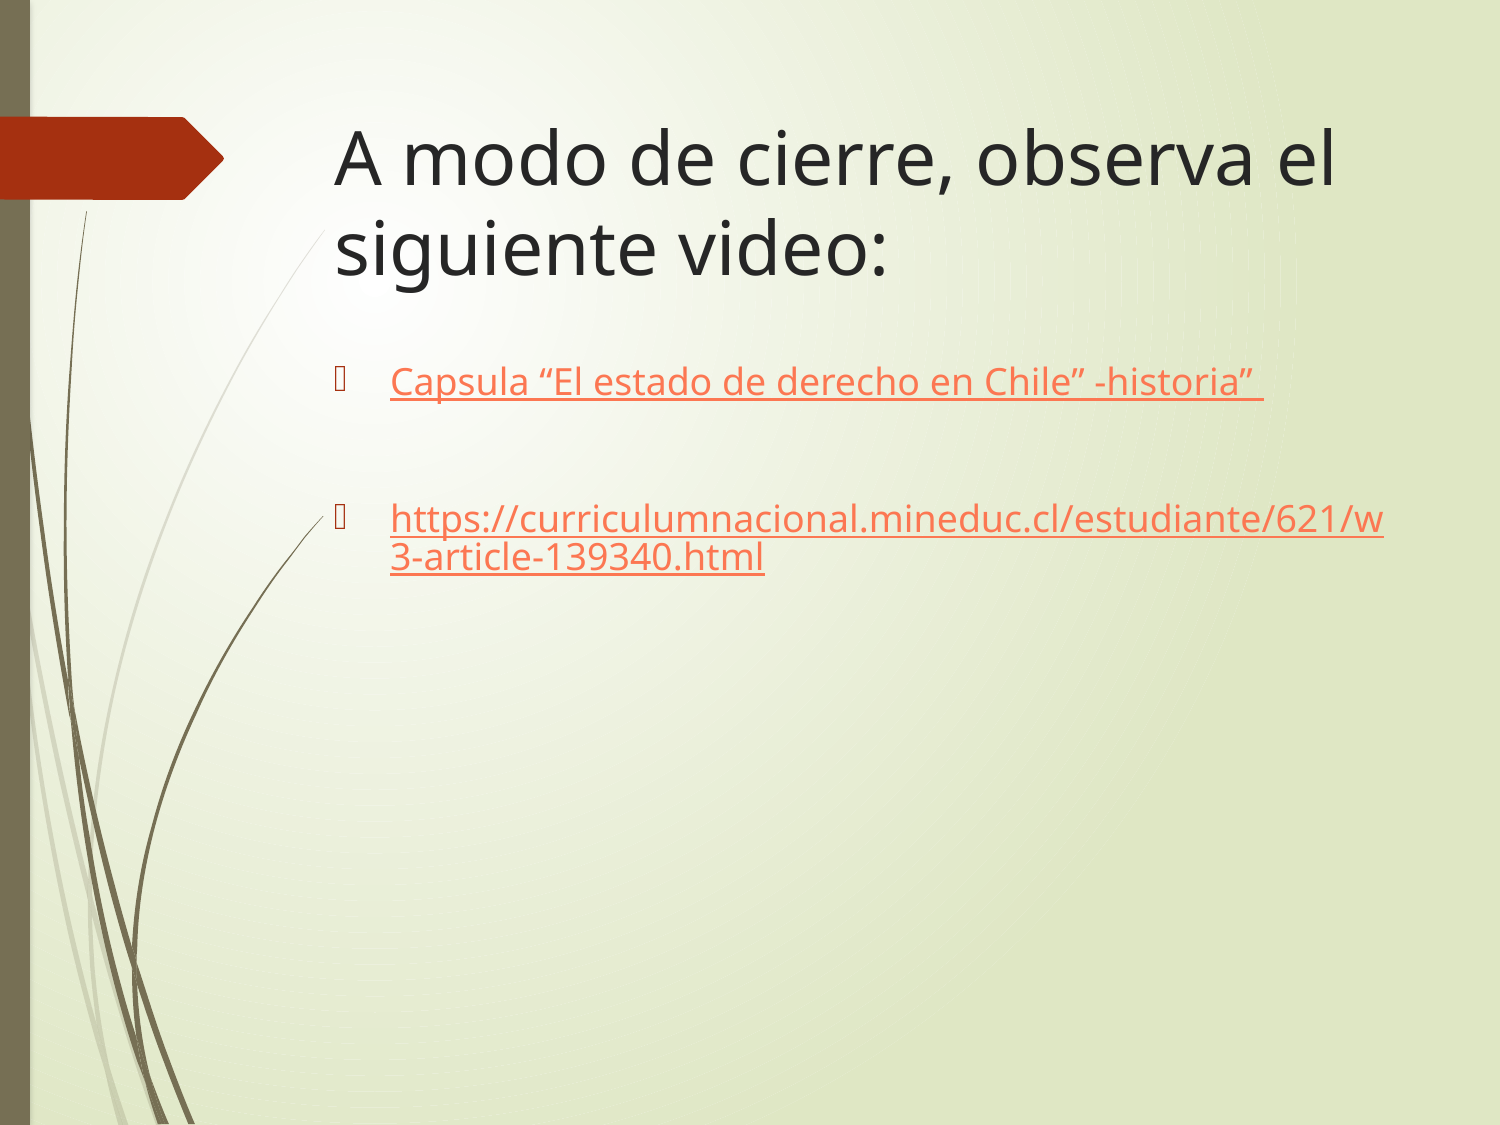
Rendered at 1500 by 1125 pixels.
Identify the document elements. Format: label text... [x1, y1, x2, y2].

list Capsula “El estado de derecho en Chile” -historia” https://curriculumnacional.mineduc.cl/estudiante/621/w3-article-139340.html [318, 350, 1400, 970]
title A modo de cierre, observa el siguiente video: [319, 102, 1400, 313]
